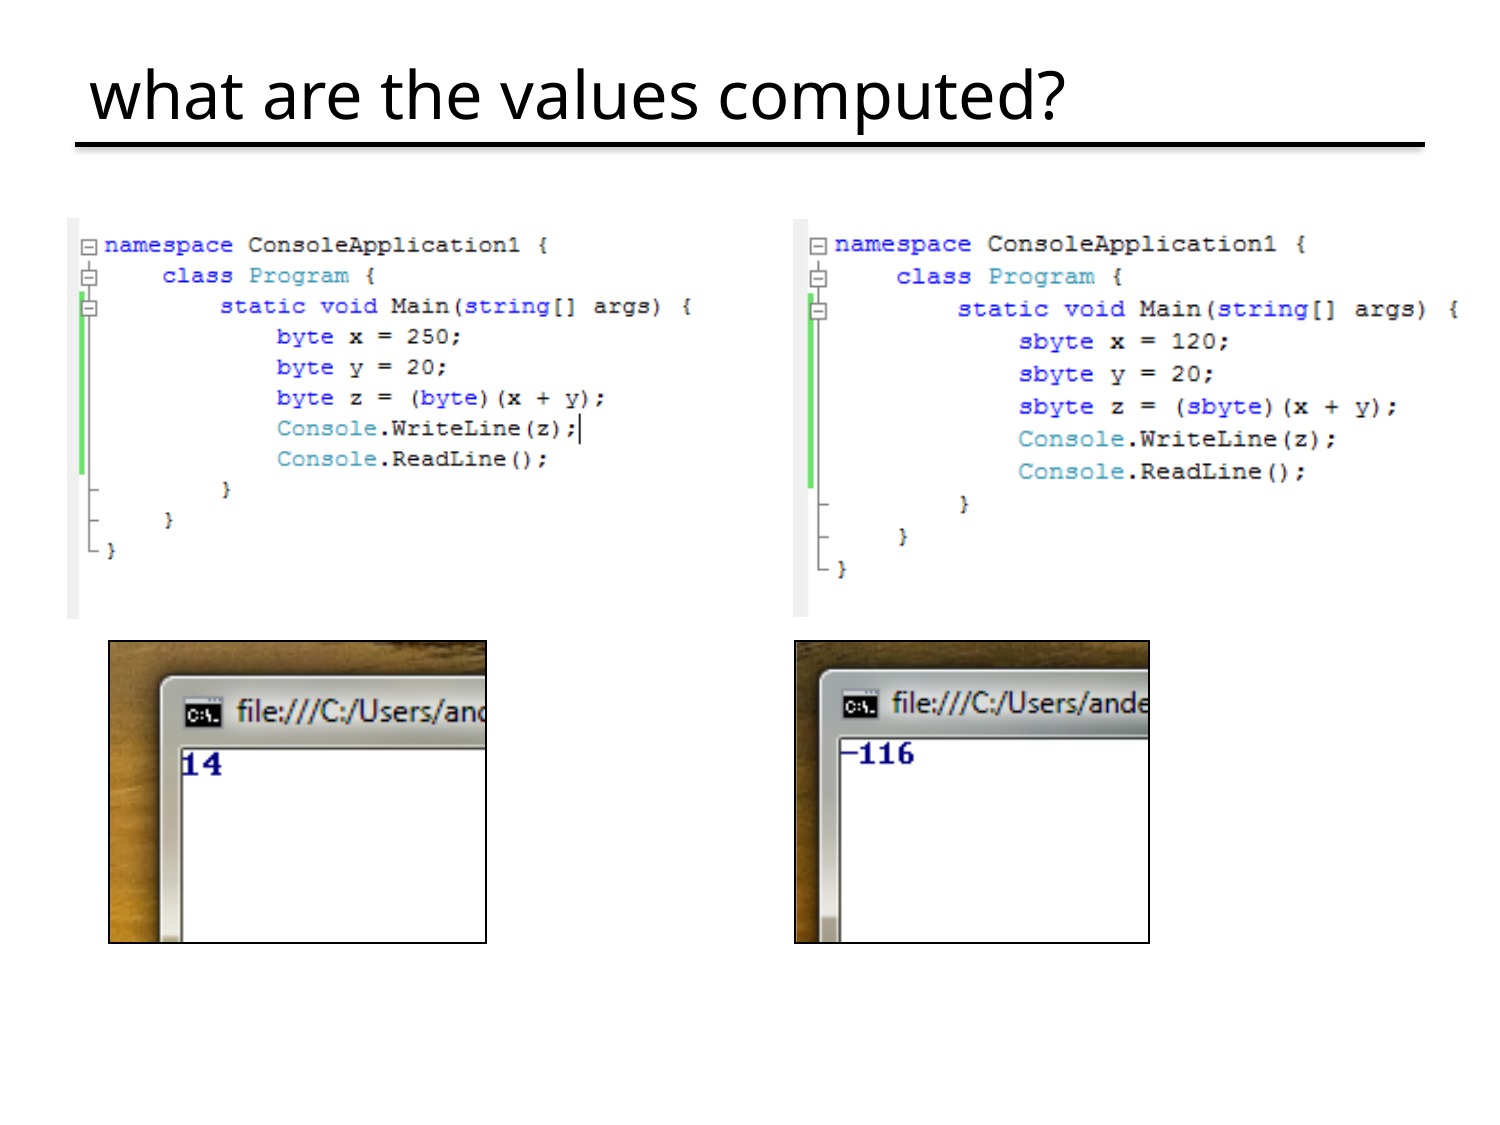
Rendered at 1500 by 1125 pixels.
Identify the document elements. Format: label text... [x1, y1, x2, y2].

picture [67, 218, 768, 619]
picture [796, 641, 1149, 943]
title what are the values computed? [75, 45, 1425, 145]
picture [793, 219, 1500, 617]
picture [109, 641, 486, 943]
